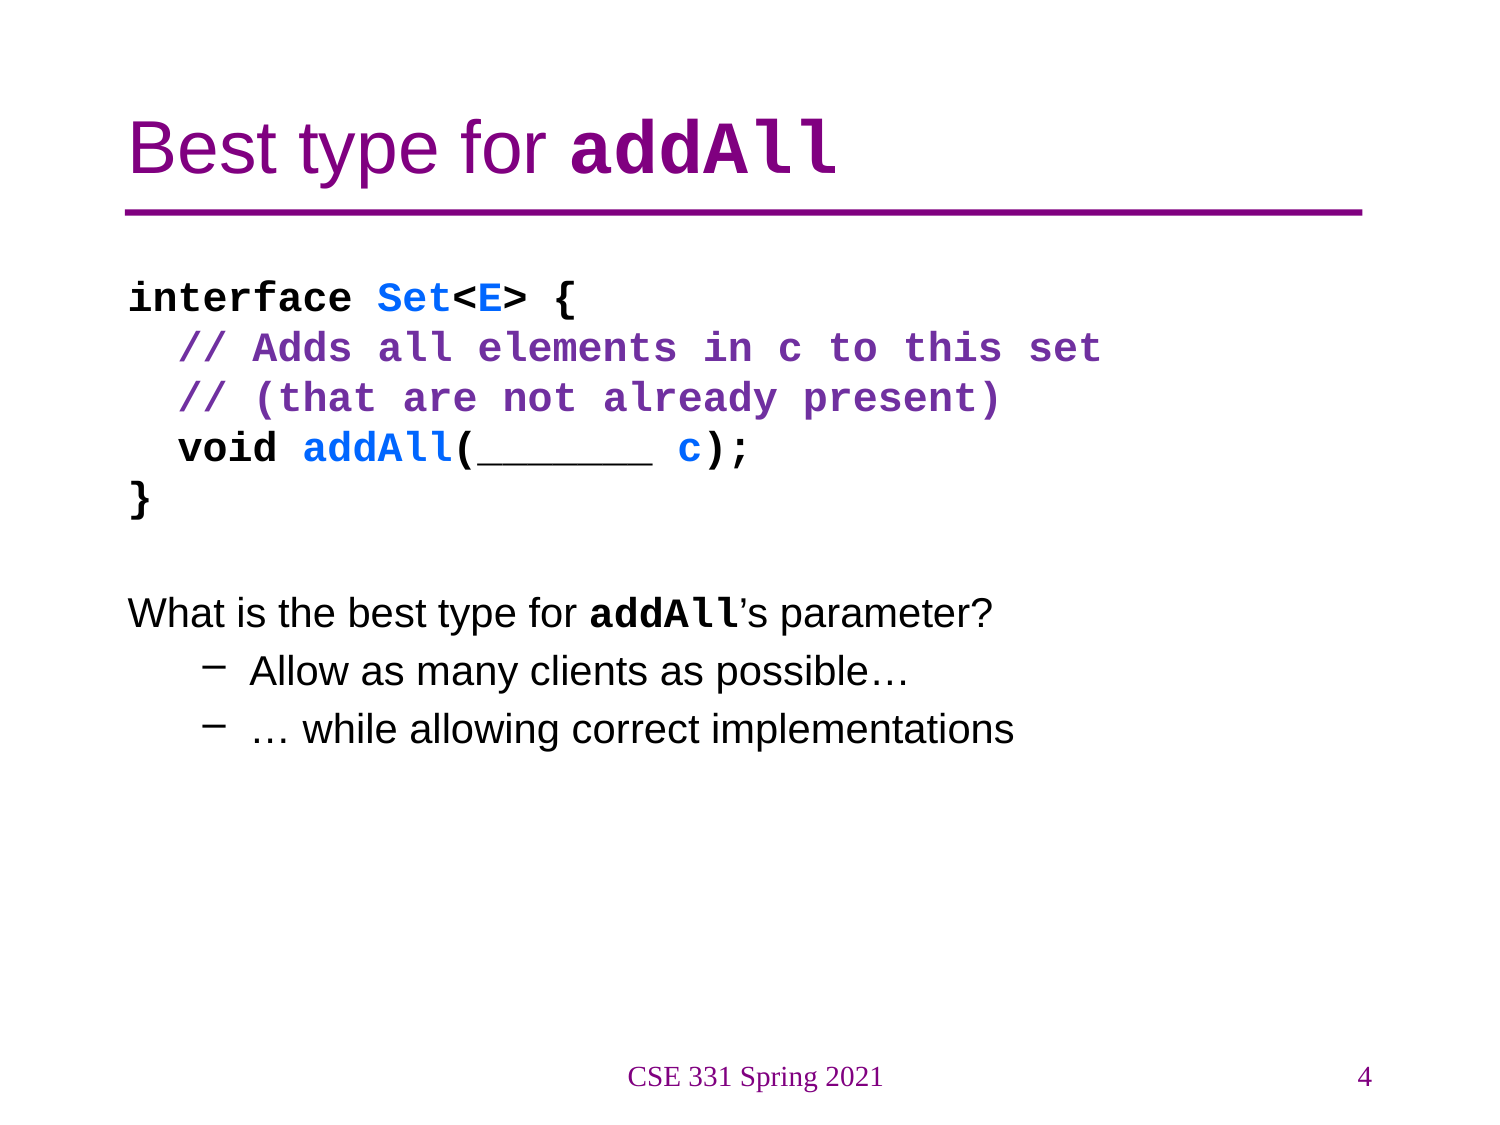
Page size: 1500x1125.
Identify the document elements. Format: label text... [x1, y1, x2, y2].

slide_number 4 [1074, 1049, 1388, 1125]
footer CSE 331 Spring 2021 [474, 1049, 1038, 1125]
title Best type for addAll [112, 50, 1388, 238]
list interface Set<E> { // Adds all elements in c to this set // (that are not already present) void addAll(_______ c); } What is the best type for addAll’s parameter? Allow as many clients as possible… … while allowing correct implementations [112, 262, 1388, 1000]
